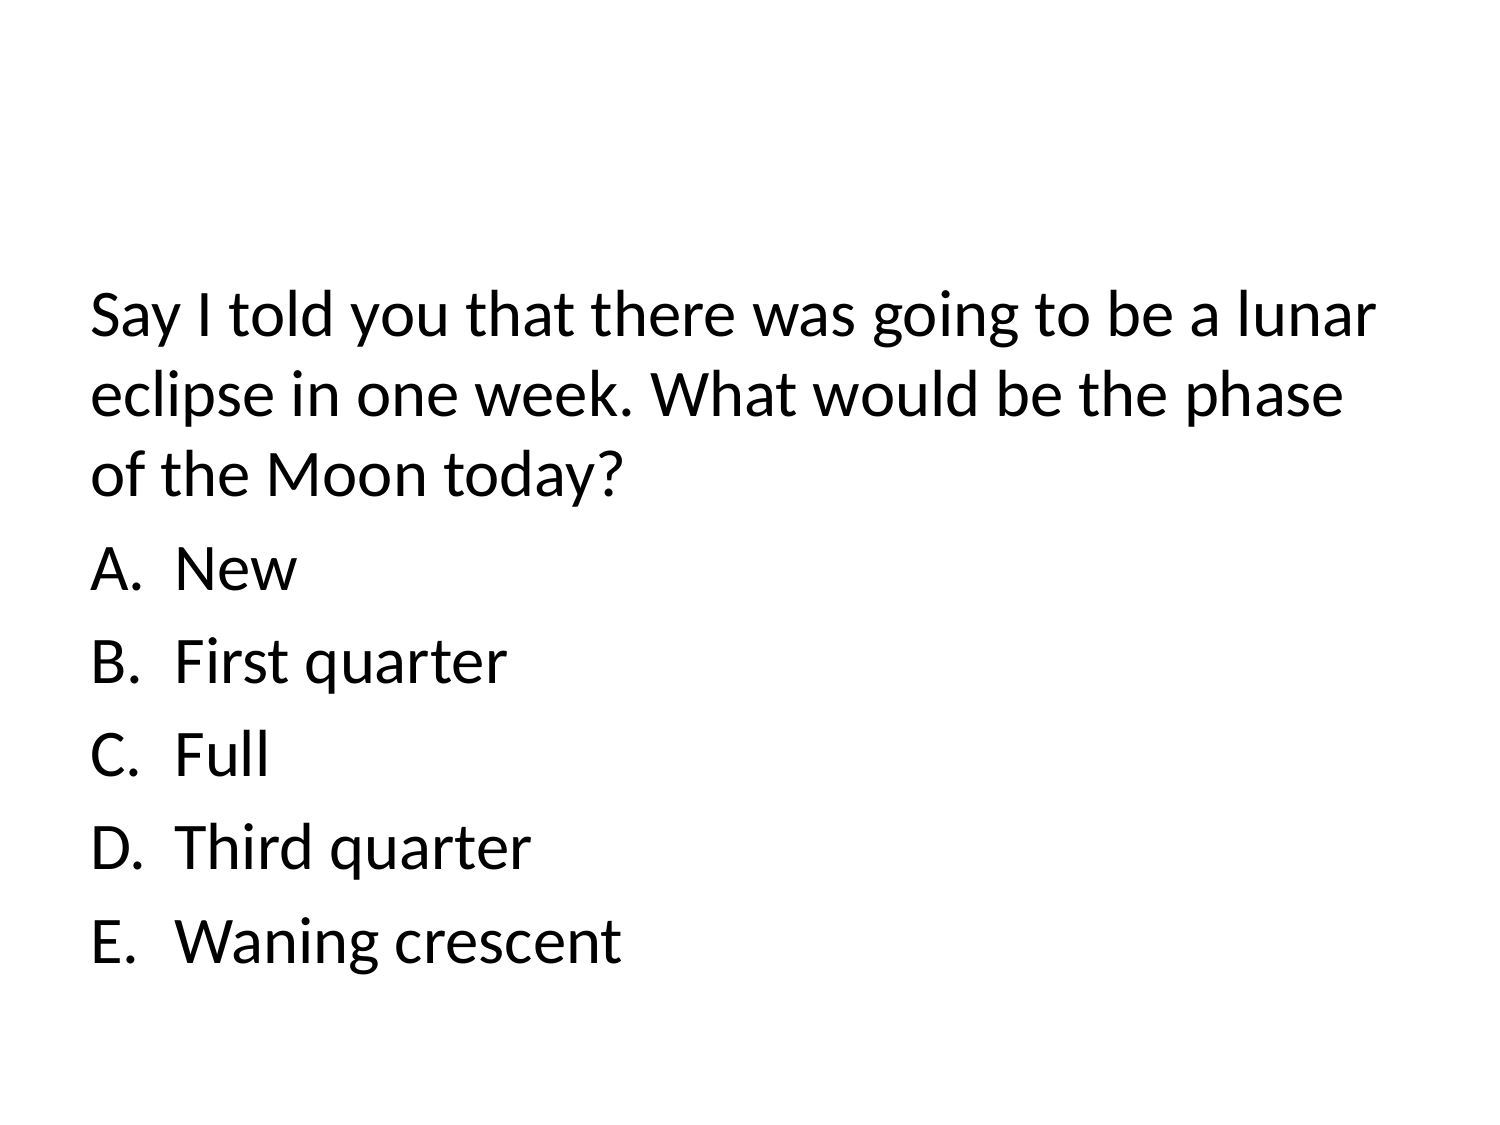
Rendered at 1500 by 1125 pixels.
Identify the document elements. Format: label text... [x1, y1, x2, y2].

list Say I told you that there was going to be a lunar eclipse in one week. What would be the phase of the Moon today? New First quarter Full Third quarter Waning crescent [75, 262, 1425, 1005]
